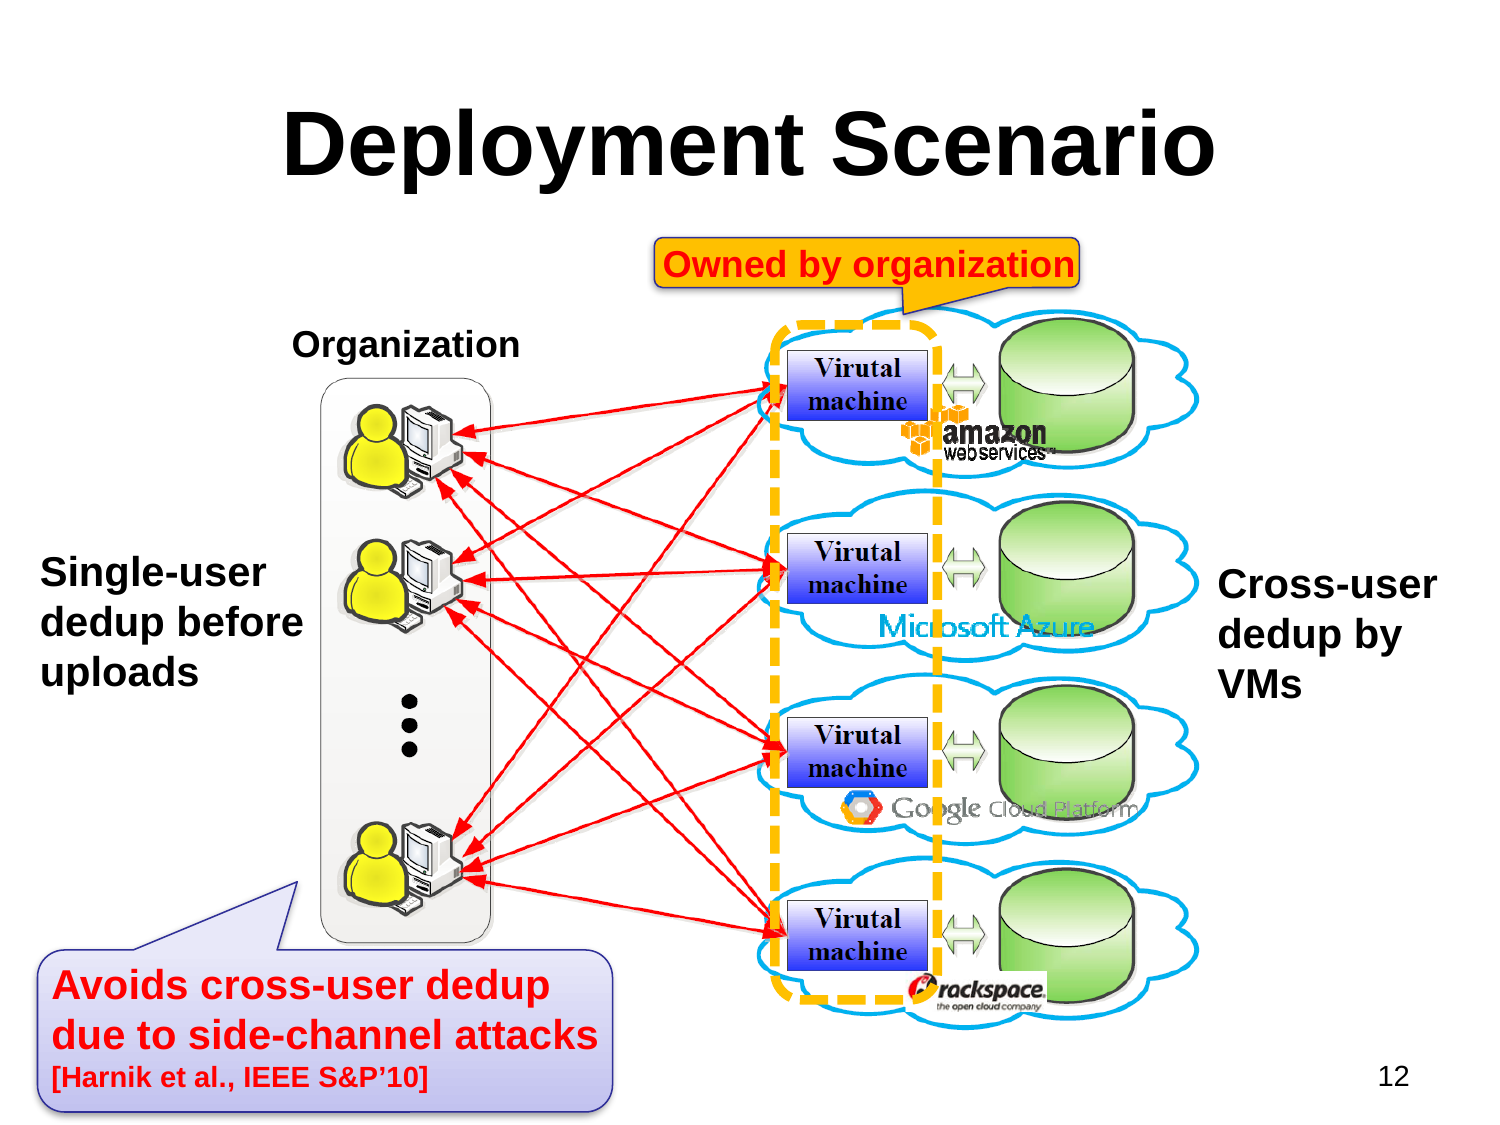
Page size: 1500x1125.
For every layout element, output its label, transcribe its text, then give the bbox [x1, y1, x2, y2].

text_box Single-user dedup before uploads [24, 537, 311, 703]
text_box Organization [276, 312, 311, 373]
slide_number 12 [1074, 1050, 1425, 1103]
title Deployment Scenario [75, 45, 1425, 233]
text_box Owned by organization [653, 236, 1081, 298]
text_box Cross-user dedup by VMs [1205, 549, 1463, 715]
picture [316, 299, 1201, 1038]
text_box Avoids cross-user dedup due to side-channel attacks [Harnik et al., IEEE S&P’10] [36, 881, 614, 1113]
